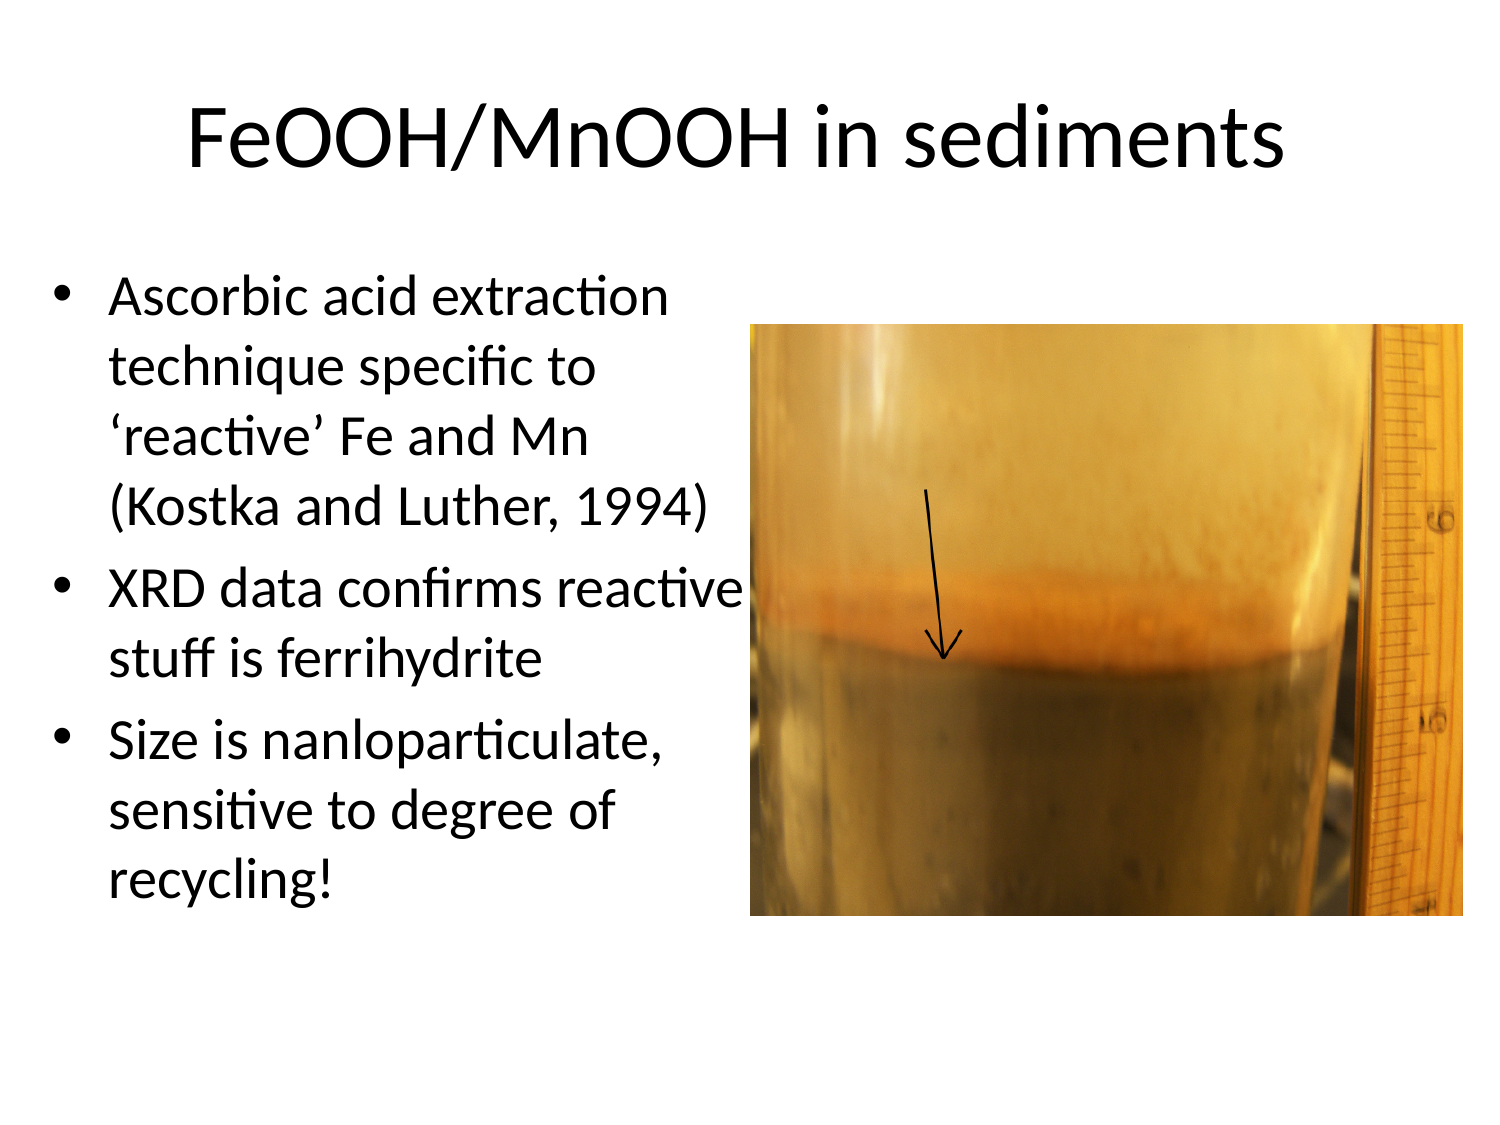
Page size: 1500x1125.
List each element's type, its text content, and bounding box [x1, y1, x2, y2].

list Ascorbic acid extraction technique specific to ‘reactive’ Fe and Mn (Kostka and Luther, 1994) XRD data confirms reactive stuff is ferrihydrite Size is nanloparticulate, sensitive to degree of recycling! [37, 249, 763, 1075]
picture [749, 324, 1463, 917]
title FeOOH/MnOOH in sediments [50, 37, 1425, 225]
